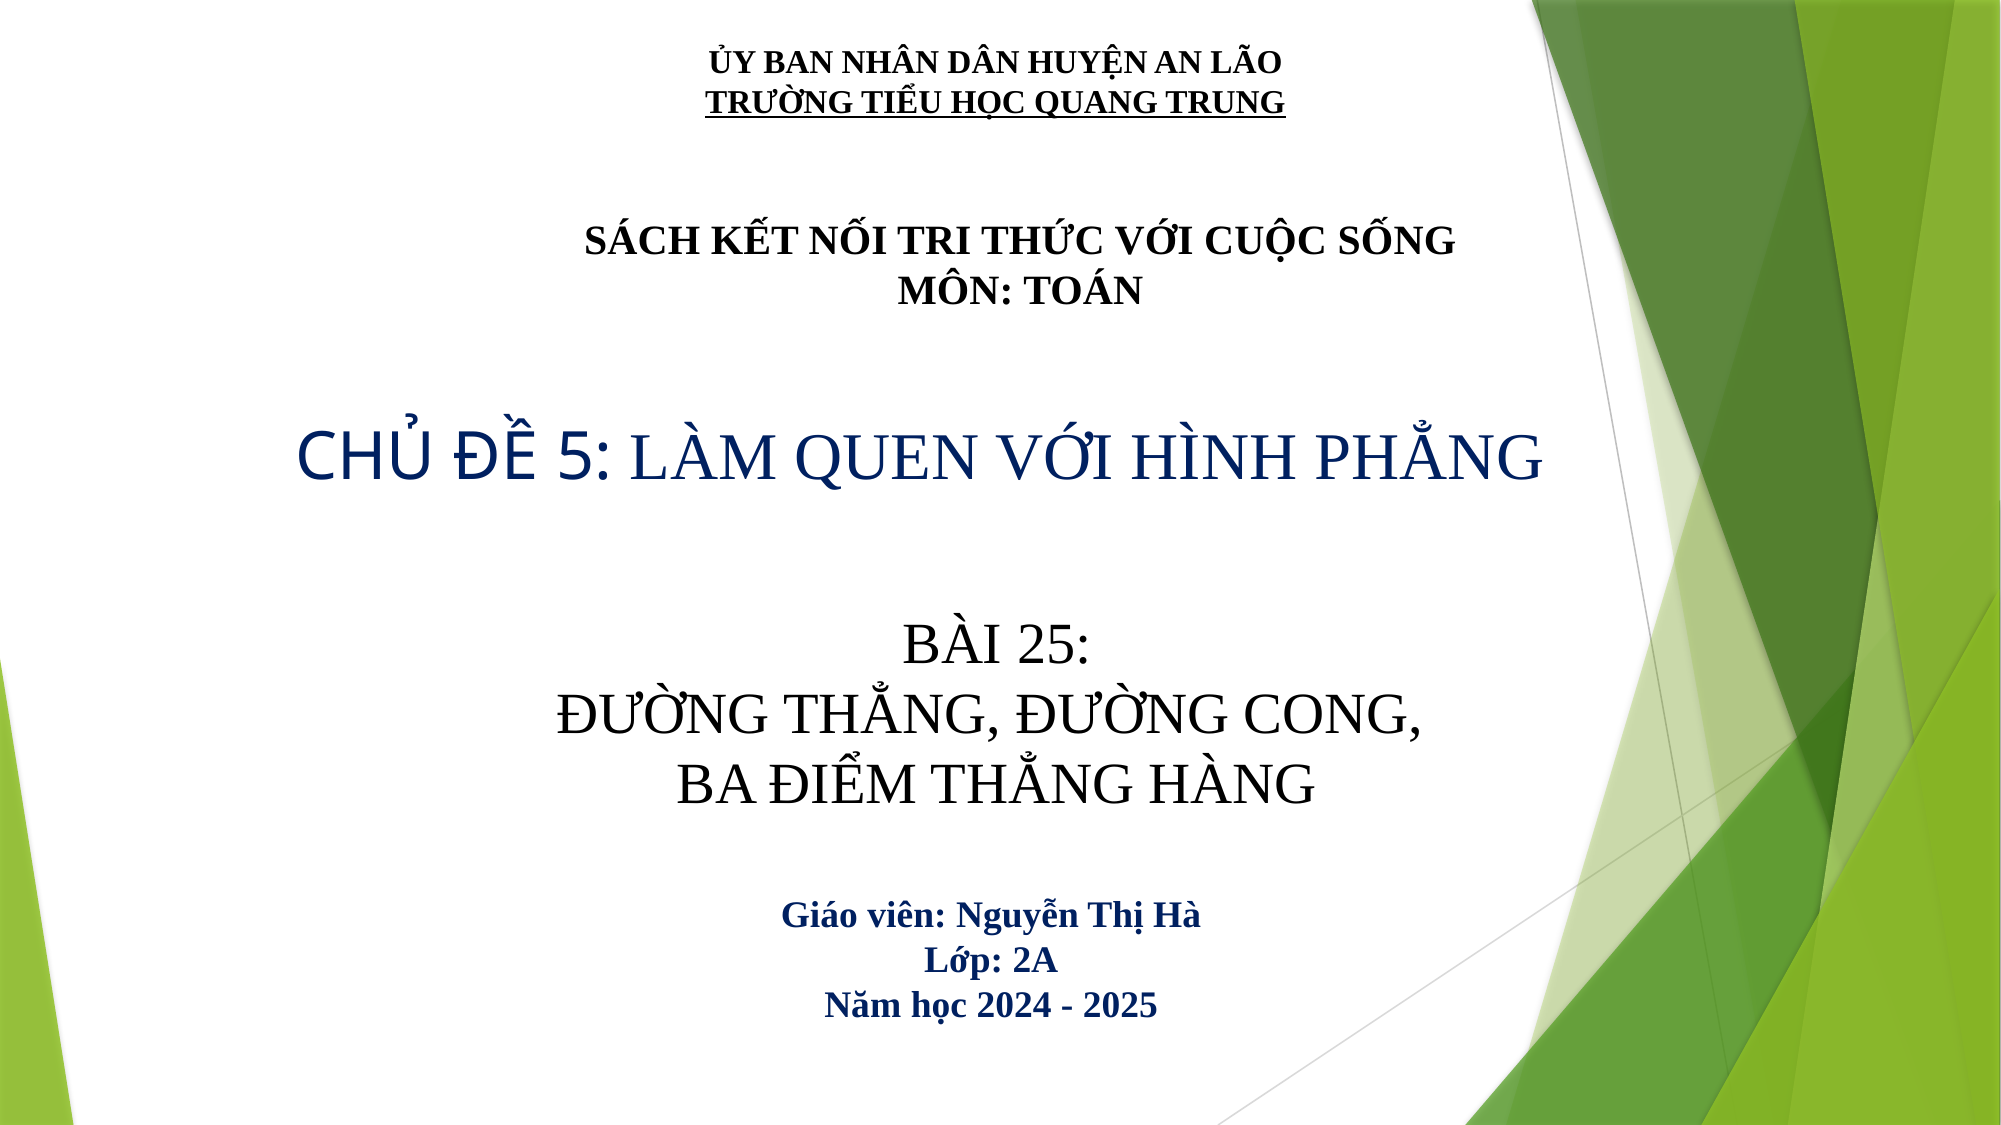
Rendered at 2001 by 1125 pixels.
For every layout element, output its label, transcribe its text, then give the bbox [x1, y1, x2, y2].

text_box Giáo viên: Nguyễn Thị Hà Lớp: 2A Năm học 2024 - 2025 [491, 882, 1492, 1033]
text_box SÁCH KẾT NỐI TRI THỨC VỚI CUỘC SỐNG MÔN: TOÁN [520, 205, 1521, 320]
text_box ỦY BAN NHÂN DÂN HUYỆN AN LÃO TRƯỜNG TIỂU HỌC QUANG TRUNG [495, 33, 1496, 128]
text_box CHỦ ĐỀ 5: LÀM QUEN VỚI HÌNH PHẲNG [254, 405, 1586, 581]
text_box BÀI 25: ĐƯỜNG THẲNG, ĐƯỜNG CONG, BA ĐIỂM THẲNG HÀNG [497, 597, 1497, 823]
